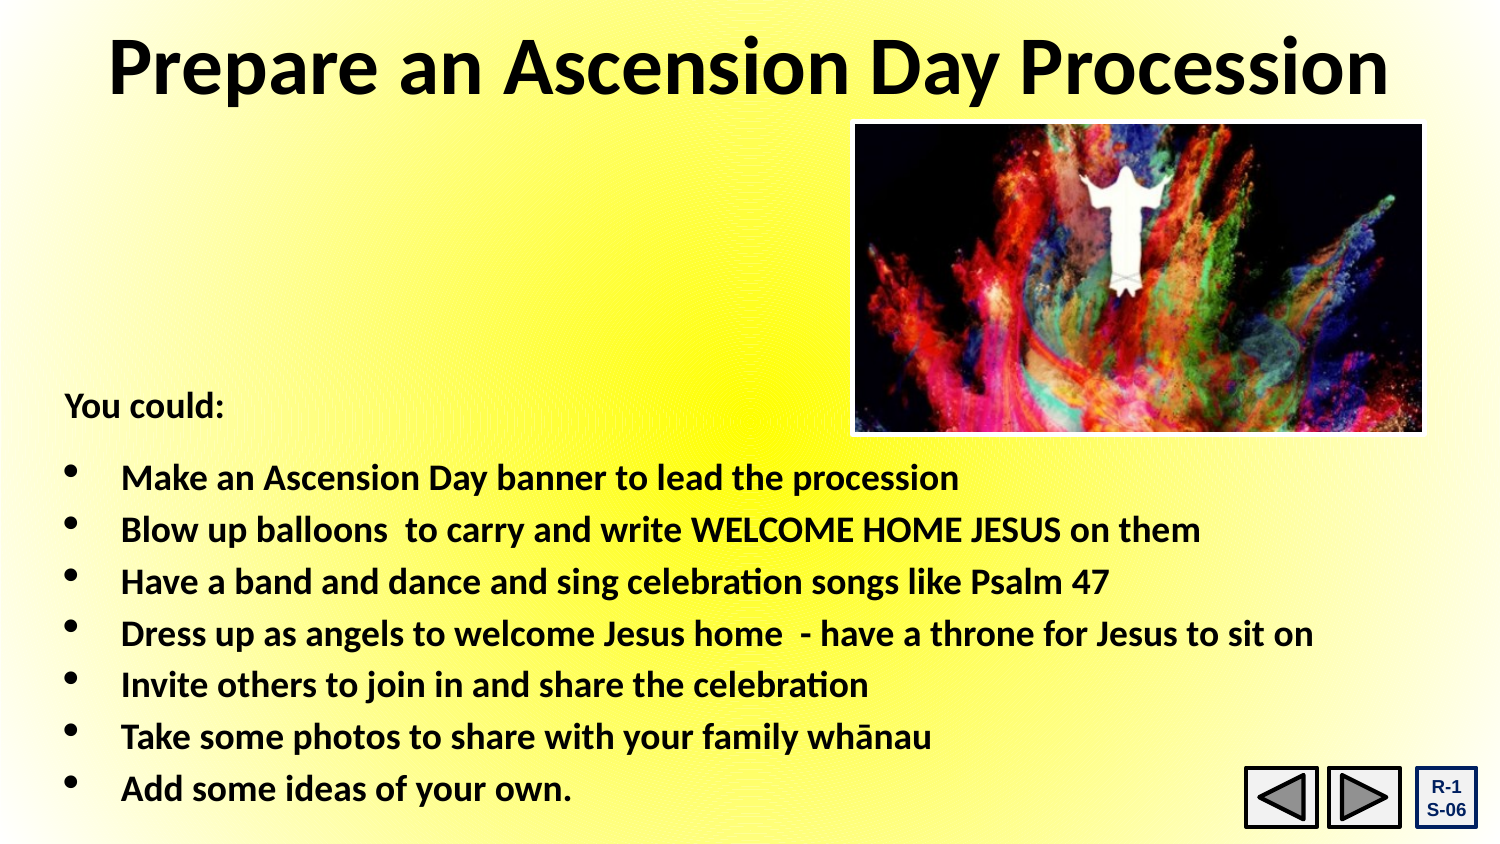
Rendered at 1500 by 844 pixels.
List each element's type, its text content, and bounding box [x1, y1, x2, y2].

text_box [1244, 817, 1319, 829]
text_box [1327, 766, 1402, 829]
text_box Prepare an Ascension Day Procession [0, 3, 1500, 119]
text_box R-1 S-06 [1417, 767, 1477, 827]
text_box You could: Make an Ascension Day banner to lead the procession Blow up balloons to carry and write WELCOME HOME JESUS on them Have a band and dance and sing celebration songs like Psalm 47 Dress up as angels to welcome Jesus home - have a throne for Jesus to sit on Invite others to join in and share the celebration Take some photos to share with your family whānau Add some ideas of your own. [49, 366, 1365, 817]
text_box [0, 119, 1500, 844]
picture [854, 123, 1423, 433]
